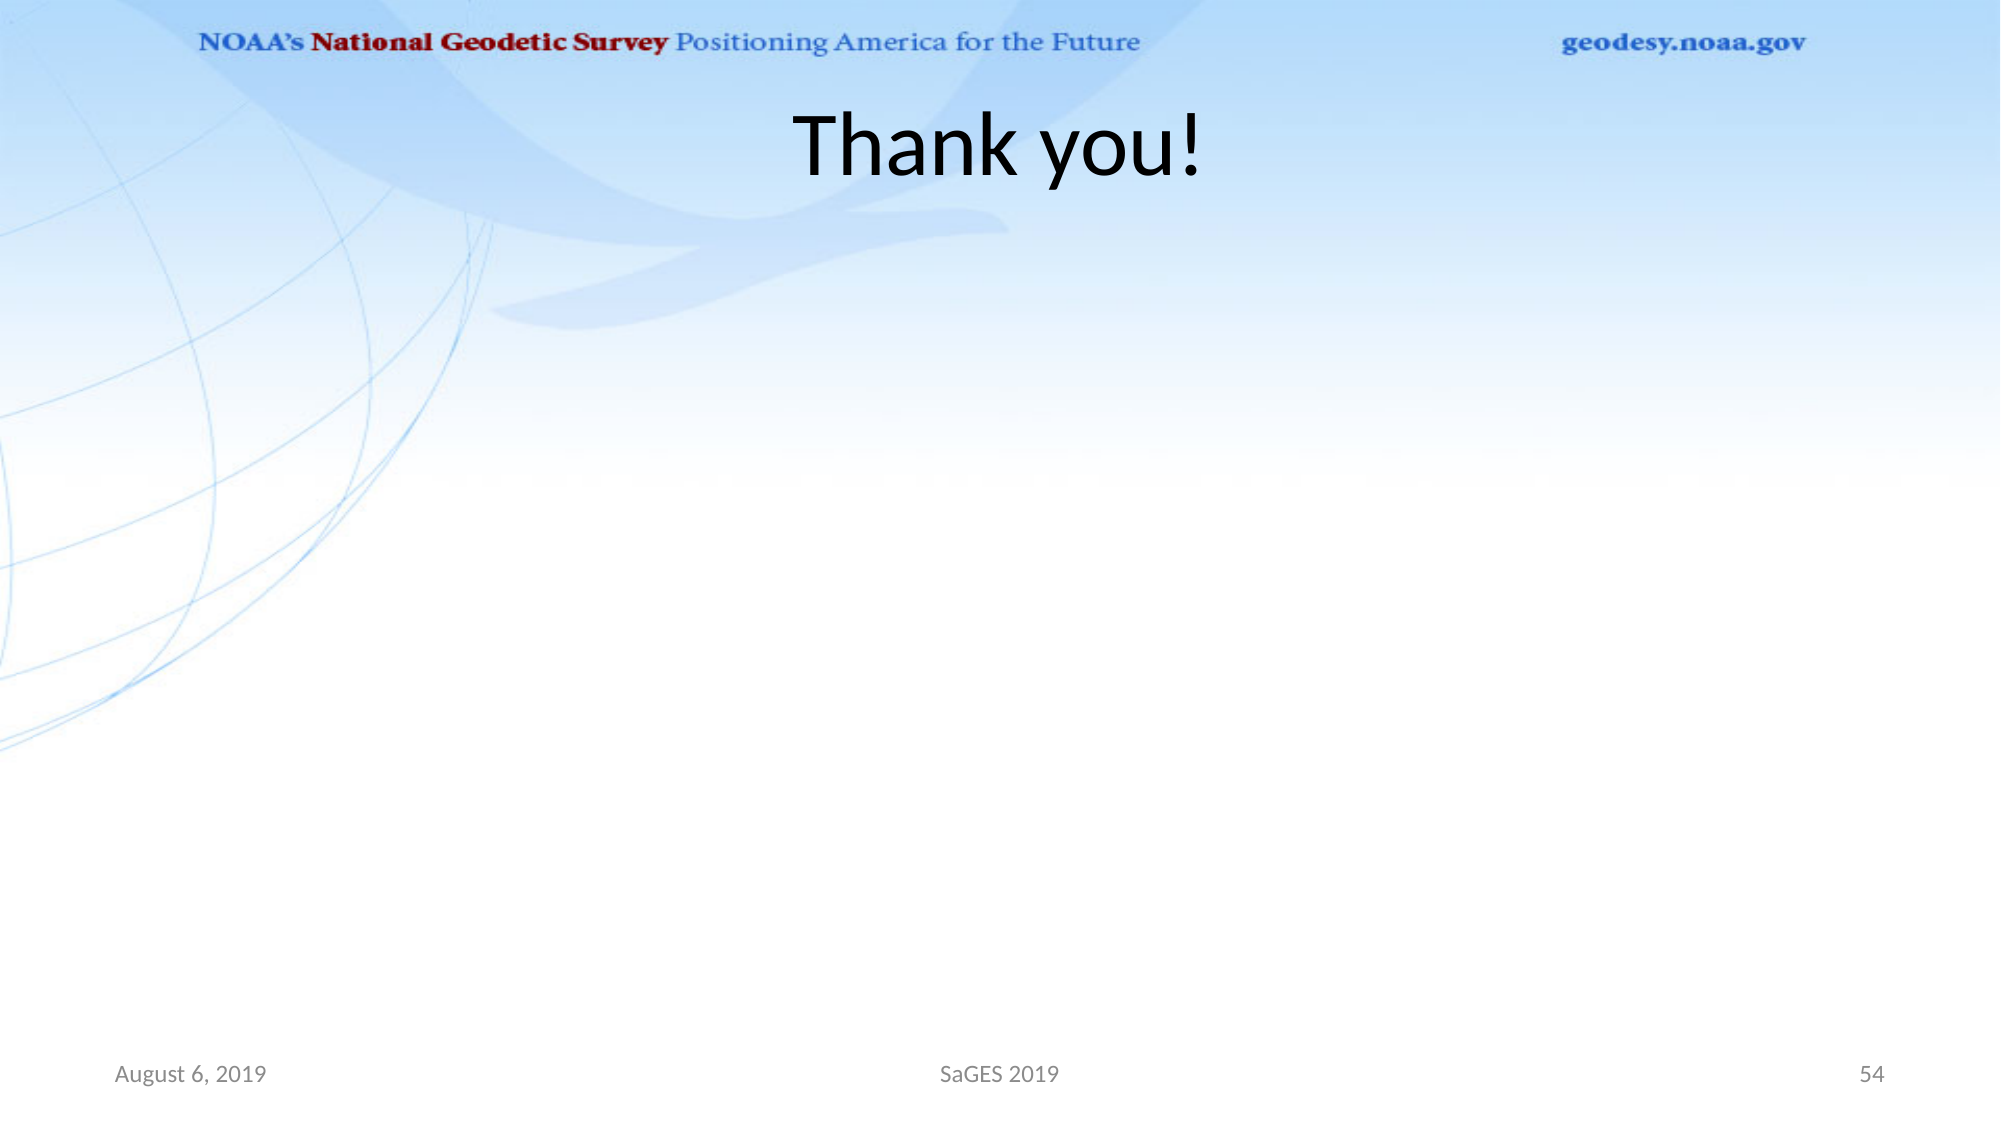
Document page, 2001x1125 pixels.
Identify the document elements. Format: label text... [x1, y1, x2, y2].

title Thank you! [99, 45, 1900, 233]
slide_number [99, 1042, 567, 1103]
footer SaGES 2019 [683, 1042, 1317, 1103]
slide_number 54 [1433, 1042, 1900, 1103]
picture [0, 0, 2001, 1125]
